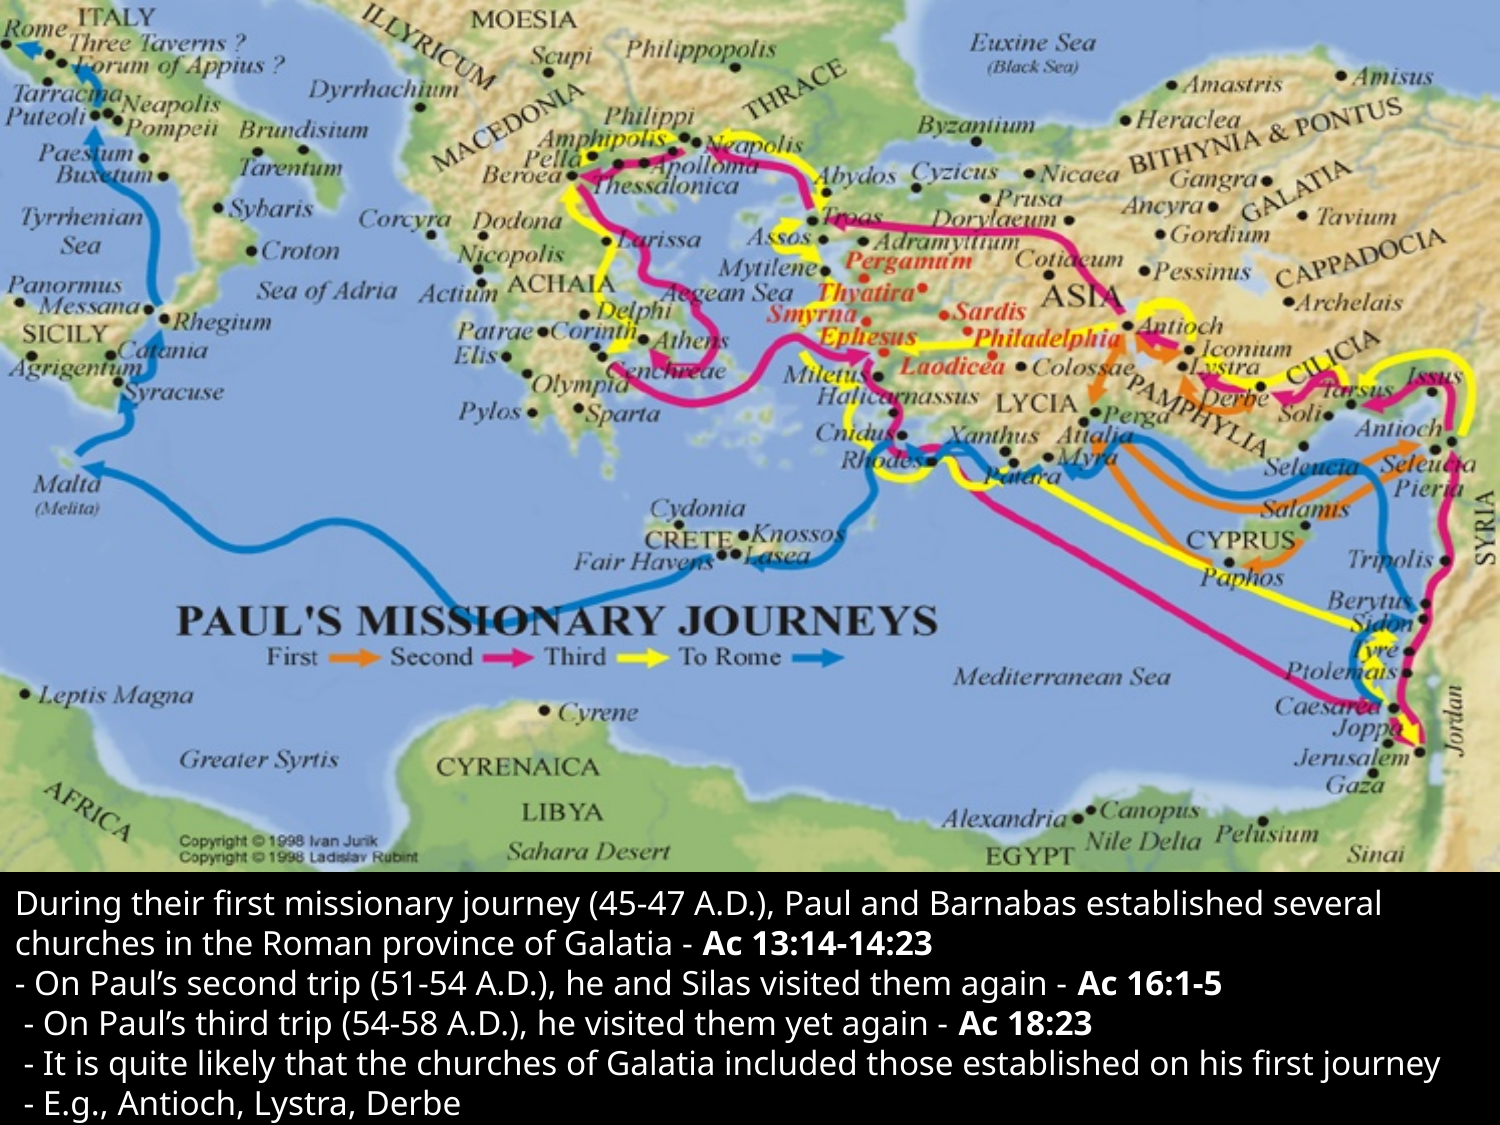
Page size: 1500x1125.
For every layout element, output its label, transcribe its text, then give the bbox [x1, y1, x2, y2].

text_box During their first missionary journey (45-47 A.D.), Paul and Barnabas established several churches in the Roman province of Galatia - Ac 13:14-14:23 - On Paul’s second trip (51-54 A.D.), he and Silas visited them again - Ac 16:1-5 - On Paul’s third trip (54-58 A.D.), he visited them yet again - Ac 18:23 - It is quite likely that the churches of Galatia included those established on his first journey - E.g., Antioch, Lystra, Derbe [0, 883, 1500, 1125]
picture [0, 0, 1500, 876]
